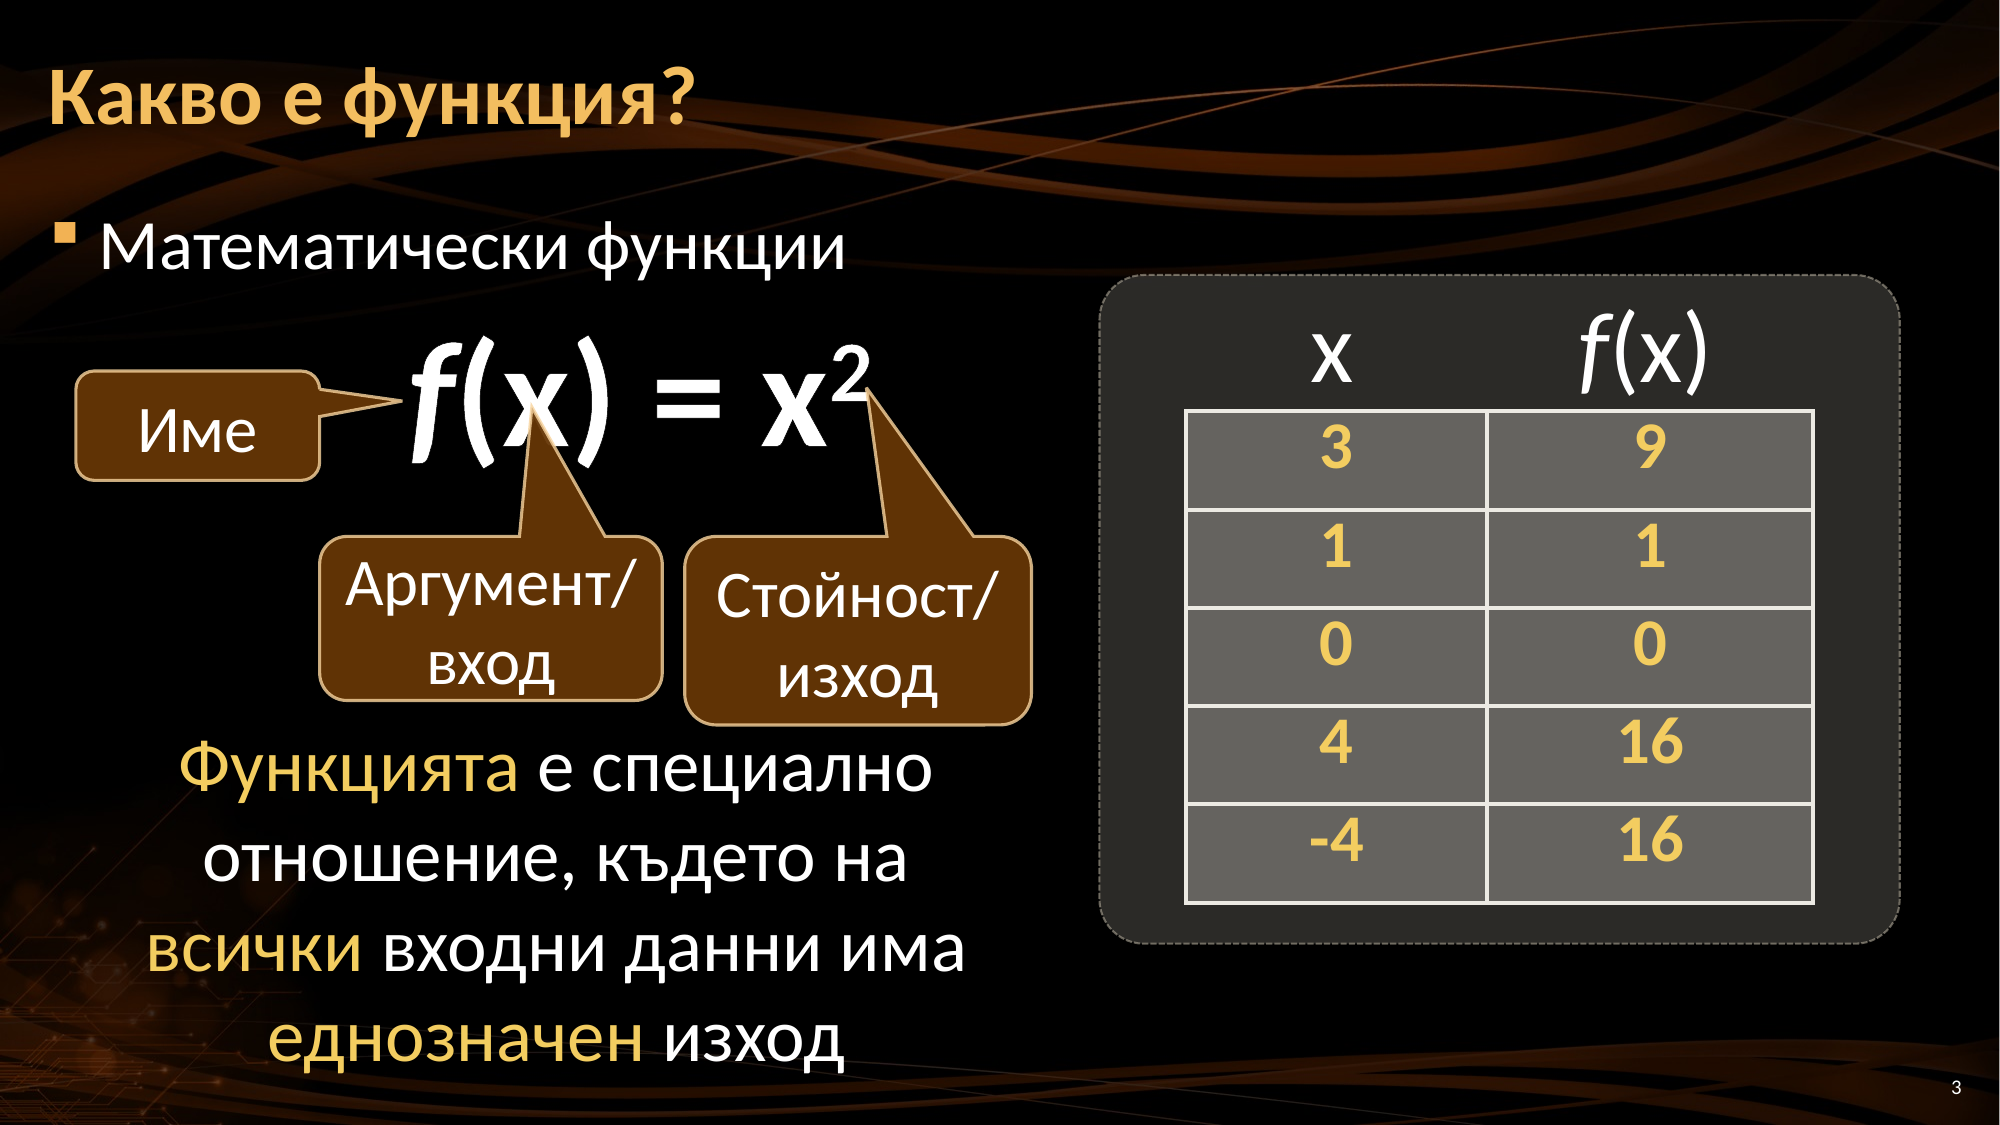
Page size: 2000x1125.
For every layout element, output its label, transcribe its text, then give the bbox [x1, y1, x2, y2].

picture [0, 0, 2000, 1125]
text_box Име [74, 369, 403, 482]
text_box f(x) = x2 [392, 288, 889, 484]
table_cell -4 [1188, 806, 1485, 901]
text_box Функцията е специално отношение, където на всички входни данни има еднозначен изход [88, 708, 1025, 1084]
title Какво е функция? [30, 6, 1968, 189]
text_box [1099, 274, 1900, 944]
text_box Стойност/изход [683, 387, 1033, 715]
table_cell 1 [1188, 512, 1485, 606]
slide_number 3 [1897, 1070, 1968, 1103]
text_box Аргумент/вход [318, 403, 664, 702]
table_cell 4 [1188, 708, 1485, 802]
text_box f(x) [1524, 275, 1768, 410]
table_cell 1 [1489, 512, 1811, 606]
table_header 3 [1188, 413, 1485, 508]
table_cell 16 [1489, 708, 1811, 802]
text_box x [1219, 275, 1444, 410]
list Математически функции [31, 189, 1968, 1103]
table_cell 0 [1188, 610, 1485, 704]
table_cell 0 [1489, 610, 1811, 704]
table_header 9 [1489, 413, 1811, 508]
table_cell 16 [1489, 806, 1811, 901]
